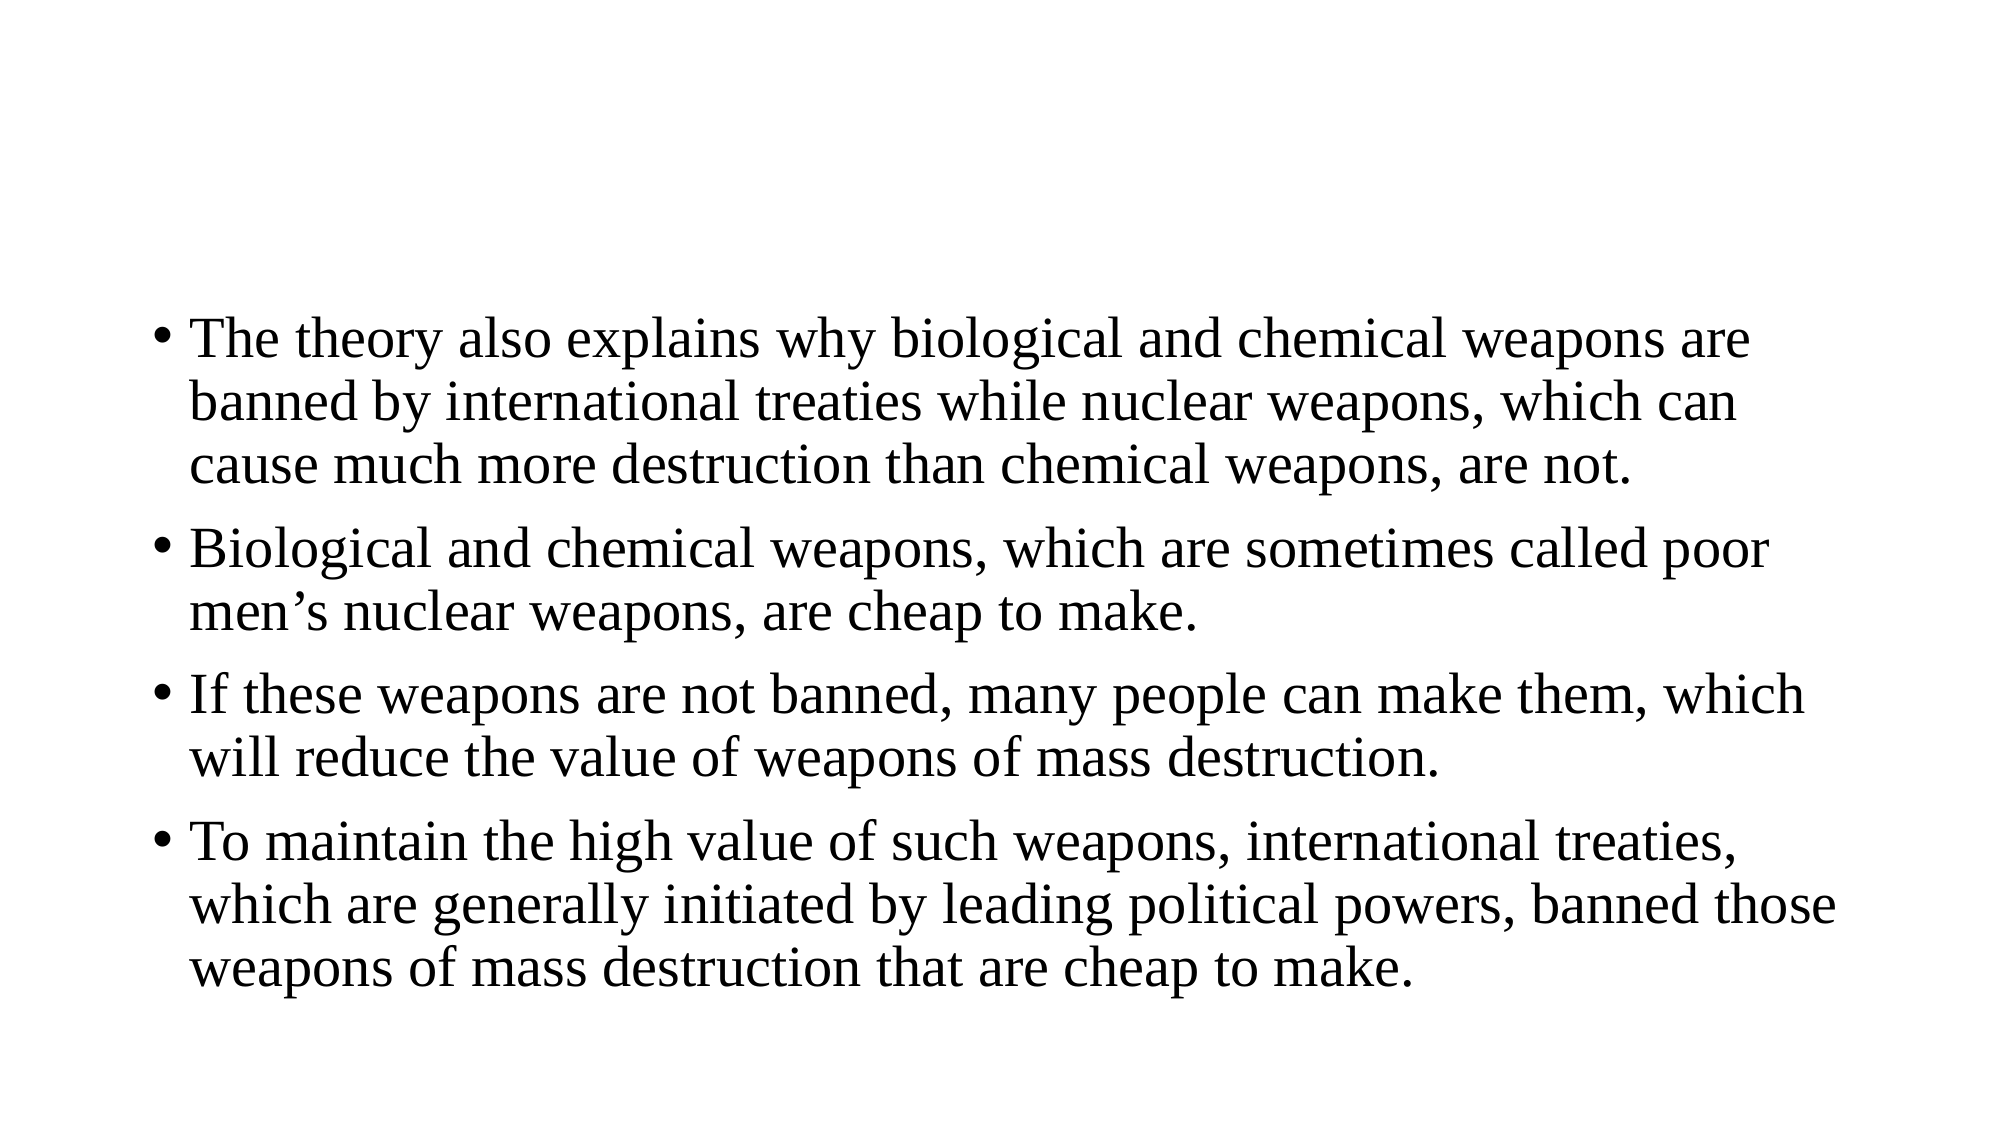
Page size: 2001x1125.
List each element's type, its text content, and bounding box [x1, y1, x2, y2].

list The theory also explains why biological and chemical weapons are banned by international treaties while nuclear weapons, which can cause much more destruction than chemical weapons, are not. Biological and chemical weapons, which are sometimes called poor men’s nuclear weapons, are cheap to make. If these weapons are not banned, many people can make them, which will reduce the value of weapons of mass destruction. To maintain the high value of such weapons, international treaties, which are generally initiated by leading political powers, banned those weapons of mass destruction that are cheap to make. [137, 299, 1863, 1014]
